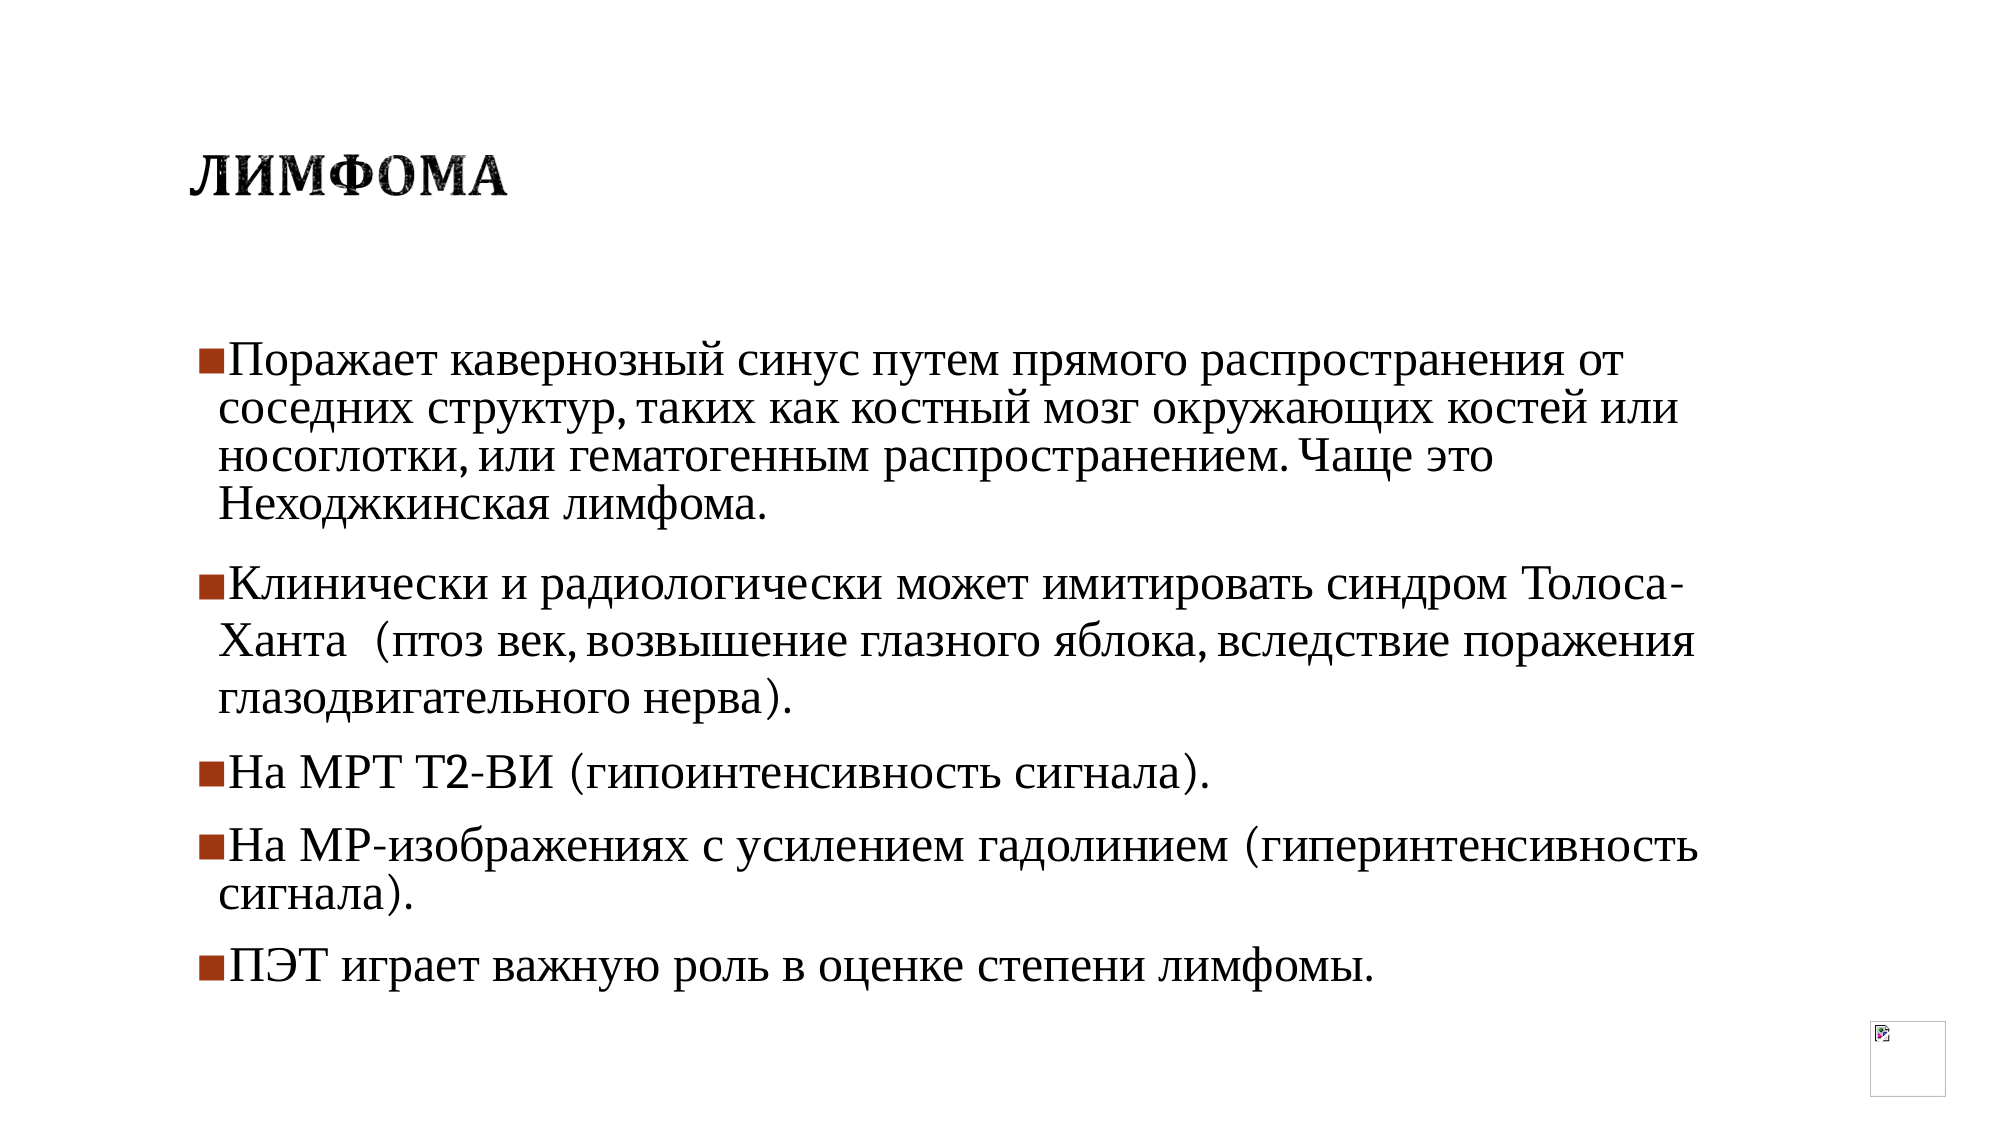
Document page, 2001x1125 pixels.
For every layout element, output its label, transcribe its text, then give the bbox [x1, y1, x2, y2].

text_box Поражает кавернозный синус путем прямого распространения от соседних структур, таких как костный мозг окружающих костей или носоглотки, или гематогенным распространением. Чаще это Неходжкинская лимфома. Клинически и радиологически может имитировать синдром Толоса-Ханта (птоз век, возвышение глазного яблока, вследствие поражения глазодвигательного нерва). На МРТ Т2-ВИ (гипоинтенсивность сигнала). На МР-изображениях с усилением гадолинием (гиперинтенсивность сигнала). ПЭТ играет важную роль в оценке степени лимфомы. [192, 325, 1809, 992]
picture [1870, 1021, 1946, 1097]
picture [153, 58, 1919, 315]
